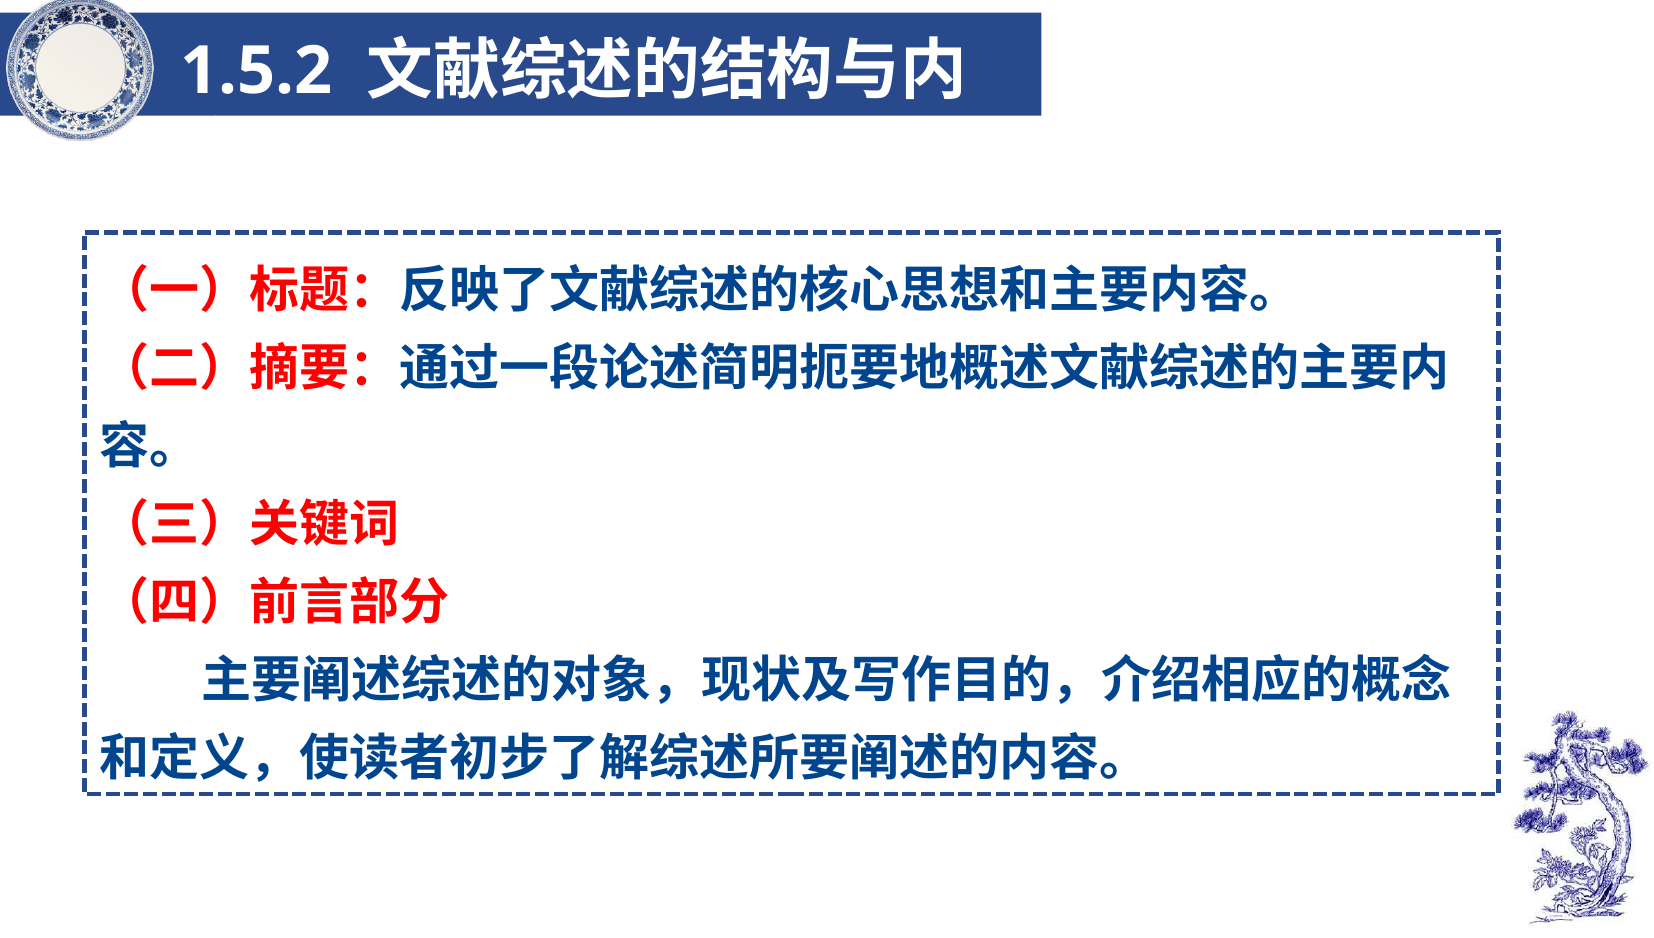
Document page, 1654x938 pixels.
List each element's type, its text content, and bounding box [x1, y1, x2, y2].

picture [0, 0, 167, 148]
text_box [171, 11, 1044, 19]
picture [1511, 704, 1654, 932]
text_box 1.5.2 文献综述的结构与内容 [165, 19, 1046, 195]
text_box （一）标题：反映了文献综述的核心思想和主要内容。 （二）摘要：通过一段论述简明扼要地概述文献综述的主要内容。 （三）关键词 （四）前言部分 主要阐述综述的对象，现状及写作目的，介绍相应的概念和定义，使读者初步了解综述所要阐述的内容。 [84, 232, 1499, 794]
